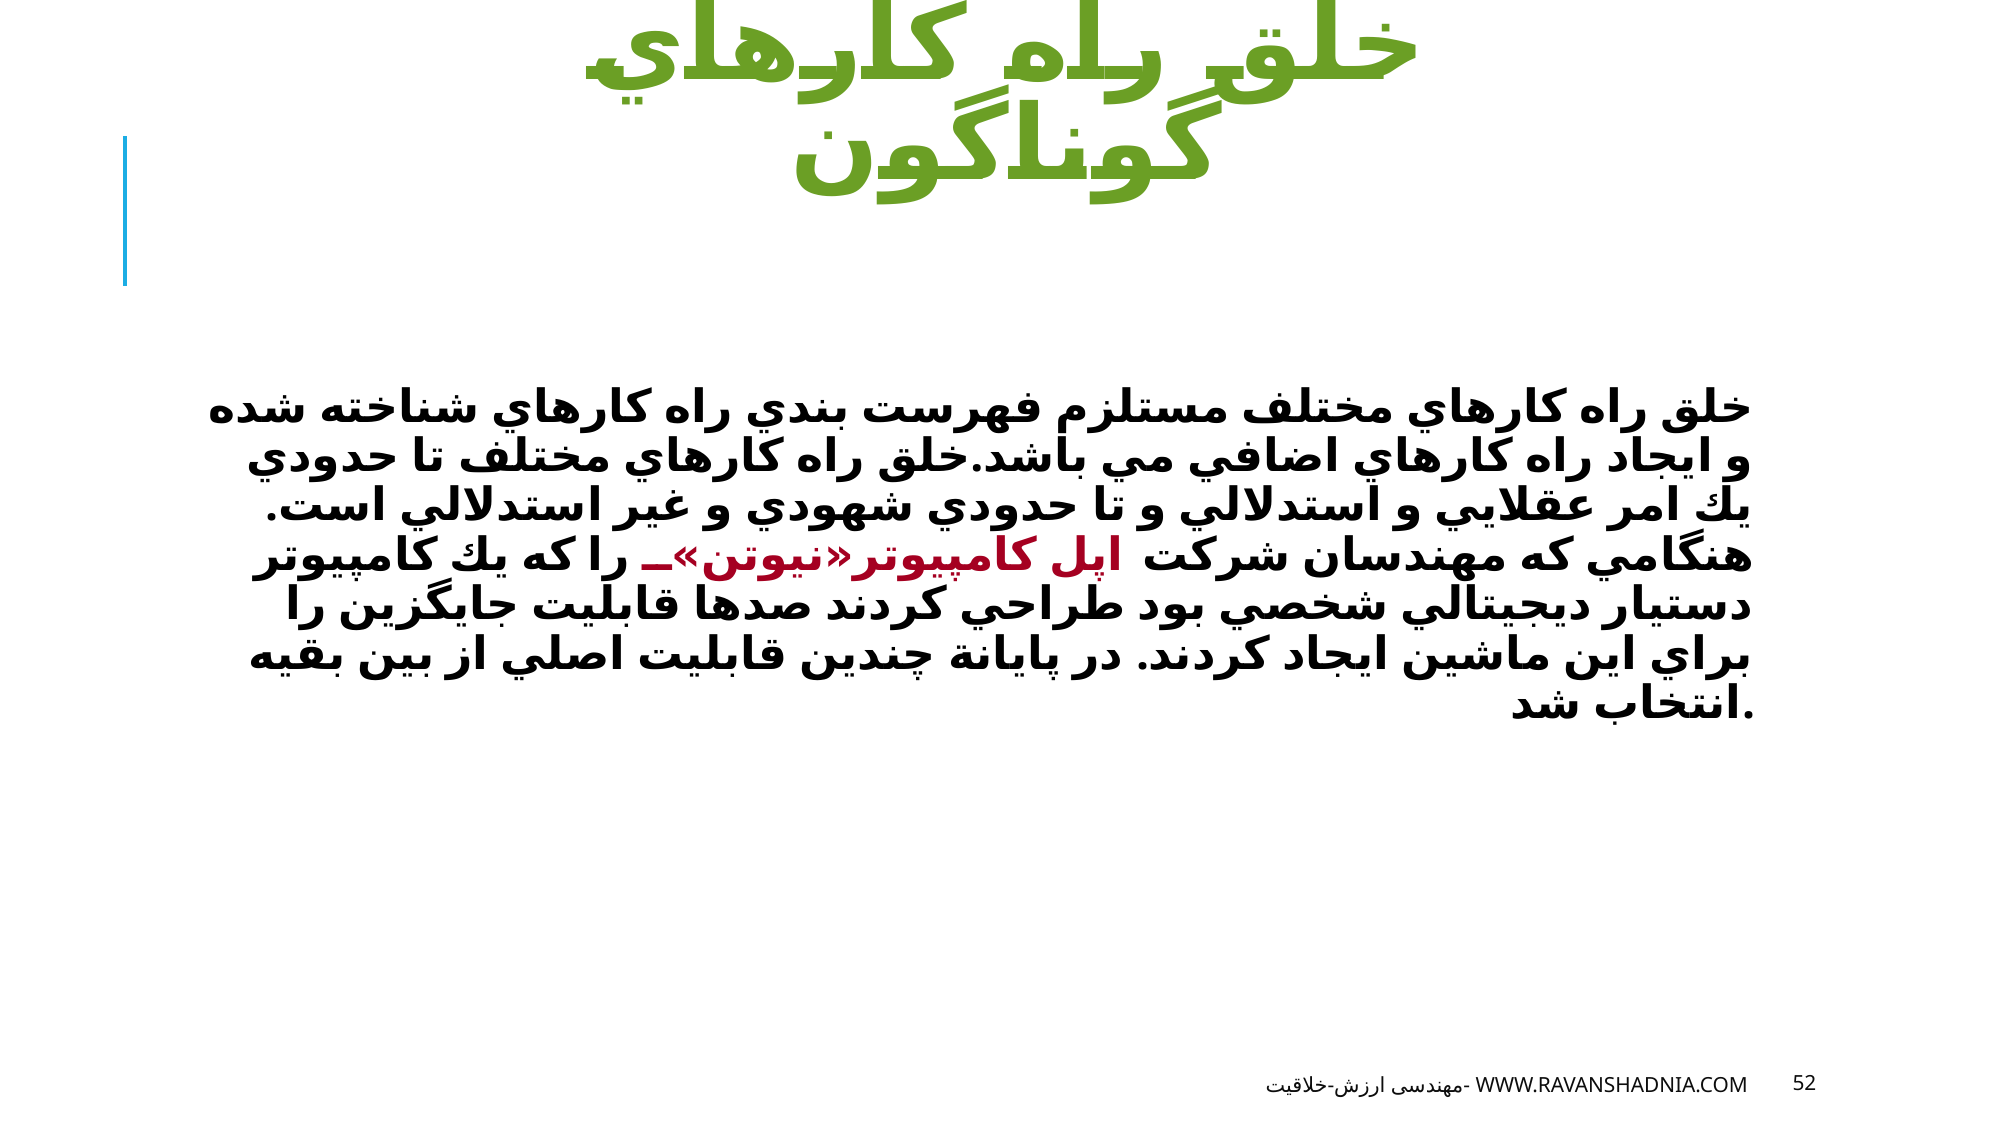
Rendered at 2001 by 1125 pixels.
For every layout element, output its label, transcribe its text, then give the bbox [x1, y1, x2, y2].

footer مهندسی ارزش-خلاقیت- www.ravanshadnia.com [794, 1061, 1763, 1107]
title خلق راه كارهاي گوناگون [350, 0, 1663, 200]
slide_number 52 [1777, 1061, 1938, 1107]
list خلق راه كارهاي مختلف مستلزم فهرست بندي راه كارهاي شناخته شده و ايجاد راه كارهاي اضافي مي باشد.خلق راه كارهاي مختلف تا حدودي يك امر عقلايي و استدلالي و تا حدودي شهودي و غير استدلالي است. هنگامي كه مهندسان شركت اپل كامپيوتر«نيوتن» را كه يك كامپيوتر دستيار ديجيتالي شخصي بود طراحي كردند صدها قابليت جايگزين را براي اين ماشين ايجاد كردند. در پايانة چندين قابليت اصلي از بين بقيه انتخاب شد. [168, 375, 1763, 1035]
